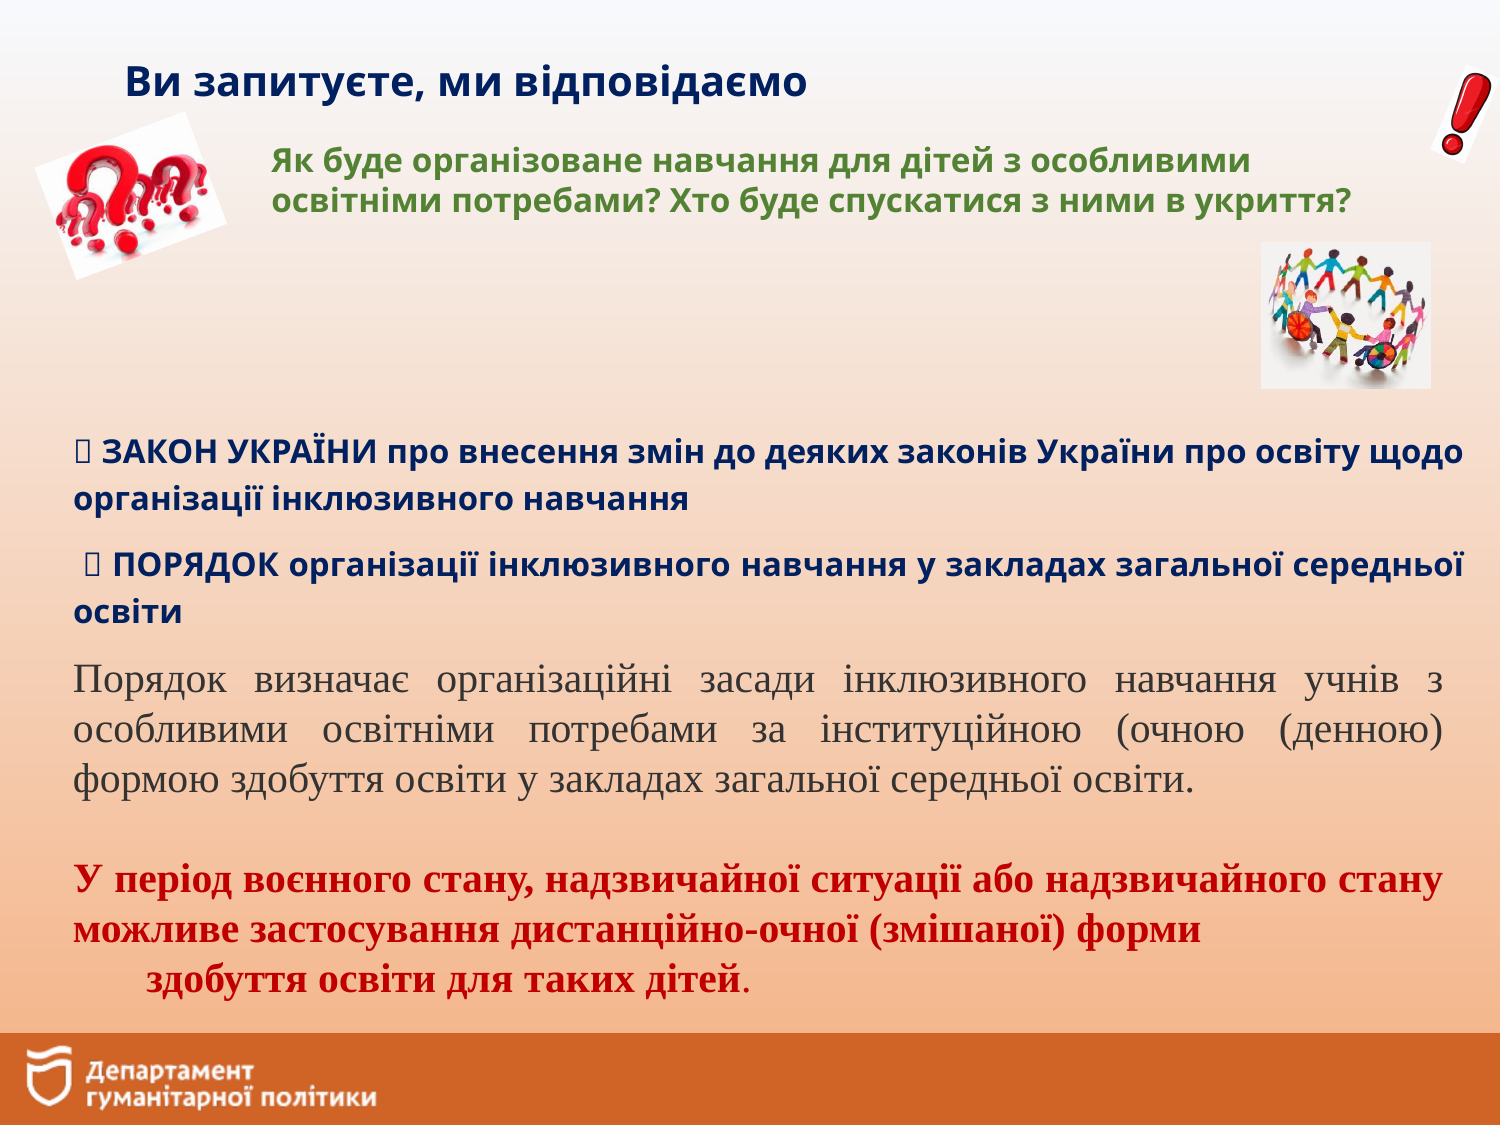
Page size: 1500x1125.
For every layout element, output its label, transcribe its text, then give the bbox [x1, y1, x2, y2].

picture [1261, 242, 1431, 389]
picture [0, 1033, 1500, 1125]
text_box Як буде організоване навчання для дітей з особливими освітніми потребами? Хто буде спускатися з ними в укриття? [256, 131, 1397, 227]
text_box Порядок визначає організаційні засади інклюзивного навчання учнів з особливими освітніми потребами за інституційною (очною (денною) формою здобуття освіти у закладах загальної середньої освіти. У період воєнного стану, надзвичайної ситуації або надзвичайного стану можливе застосування дистанційно-очної (змішаної) форми здобуття освіти для таких дітей. [58, 643, 1459, 1009]
title [122, 162, 1417, 309]
picture [1431, 65, 1499, 163]
text_box Ви запитуєте, ми відповідаємо [109, 49, 1462, 117]
picture [35, 117, 226, 279]
list 📌 ЗАКОН УКРАЇНИ про внесення змін до деяких законів України про освіту щодо організації інклюзивного навчання 📌 ПОРЯДОК організації інклюзивного навчання у закладах загальної середньої освіти [57, 309, 1482, 706]
